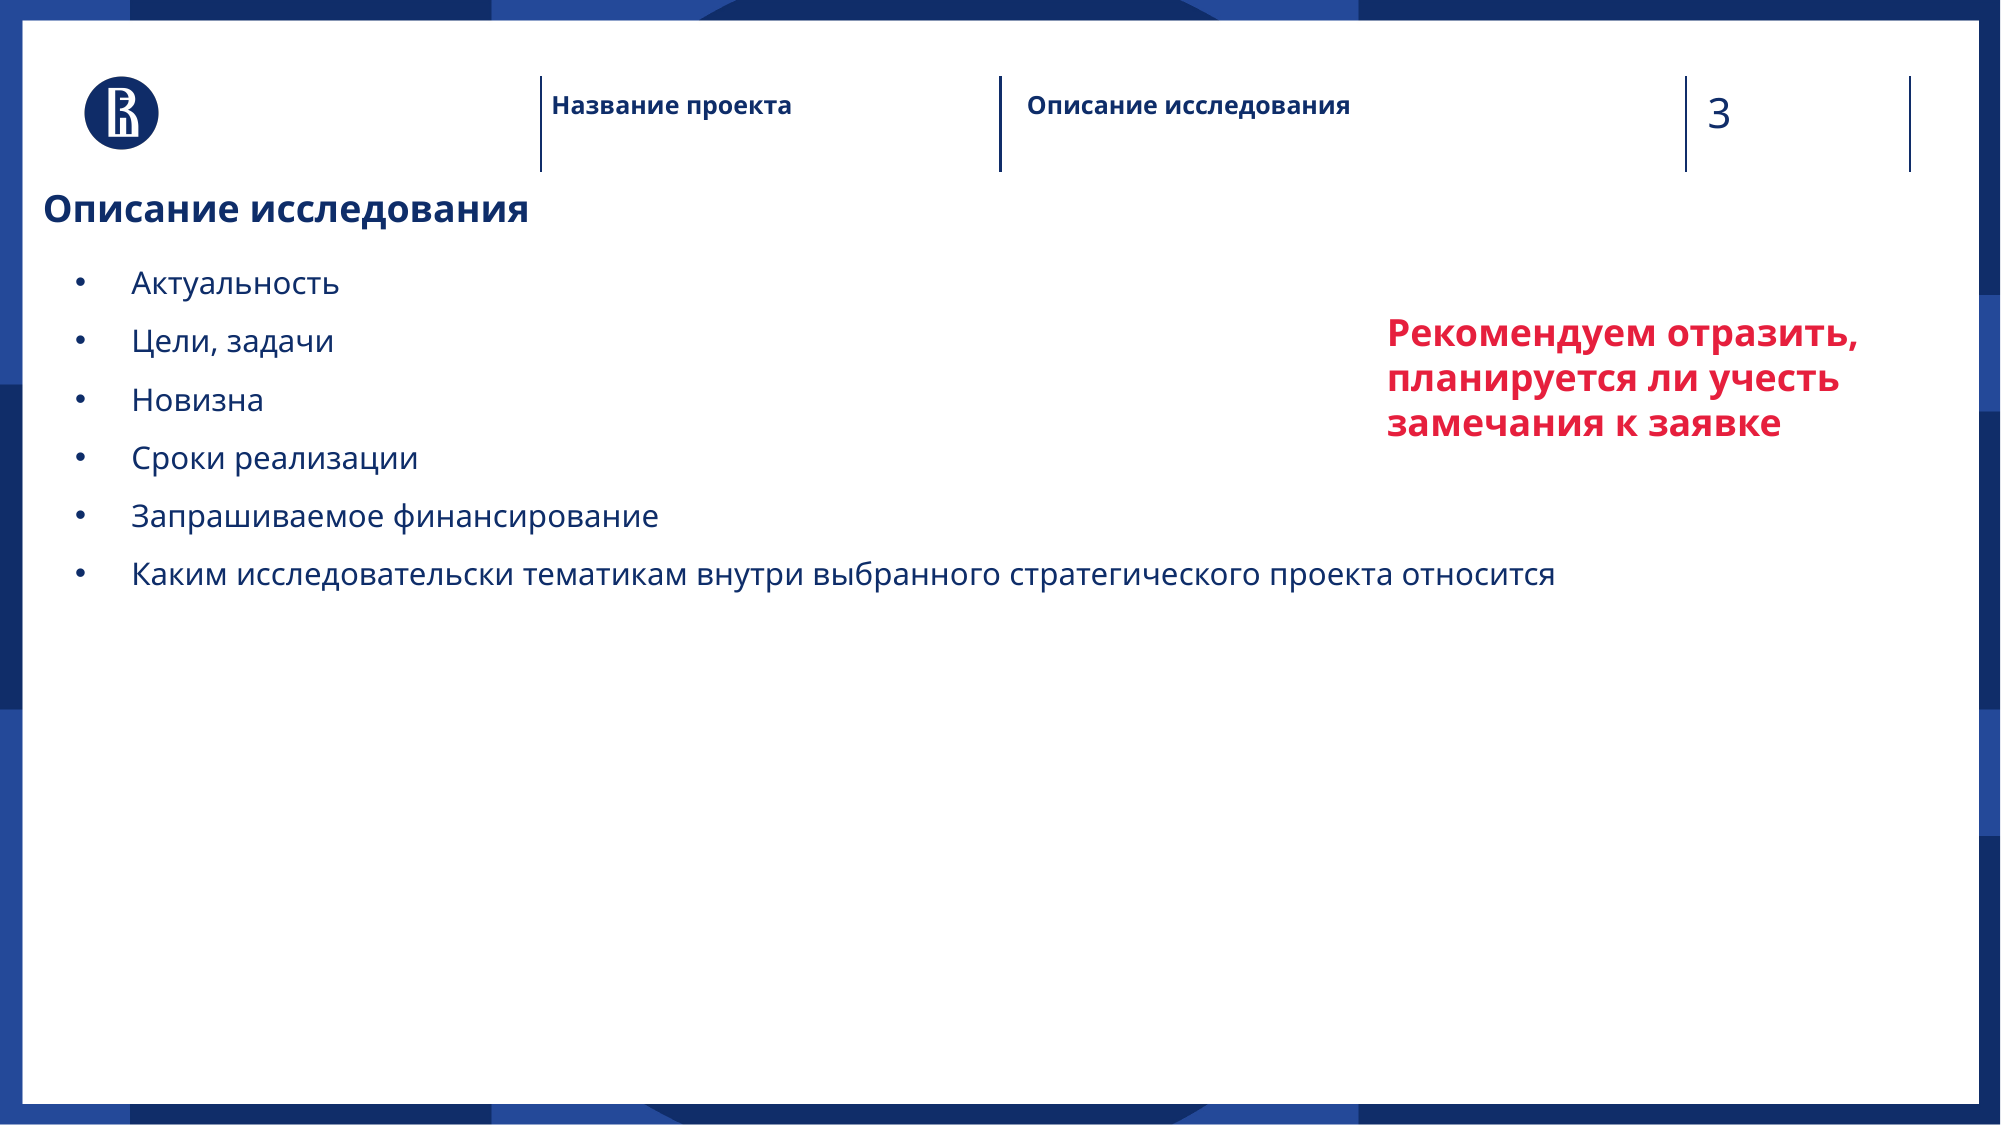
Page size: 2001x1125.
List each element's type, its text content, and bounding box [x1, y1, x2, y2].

list Описание исследования [42, 185, 1912, 249]
list Актуальность Цели, задачи Новизна Сроки реализации Запрашиваемое финансирование Каким исследовательски тематикам внутри выбранного стратегического проекта относится [42, 263, 1945, 753]
picture [0, 0, 2001, 1125]
list Рекомендуем отразить, планируется ли учесть замечания к заявке [1386, 309, 1959, 443]
list Название проекта [551, 90, 986, 157]
list Описание исследования [1026, 90, 1603, 157]
